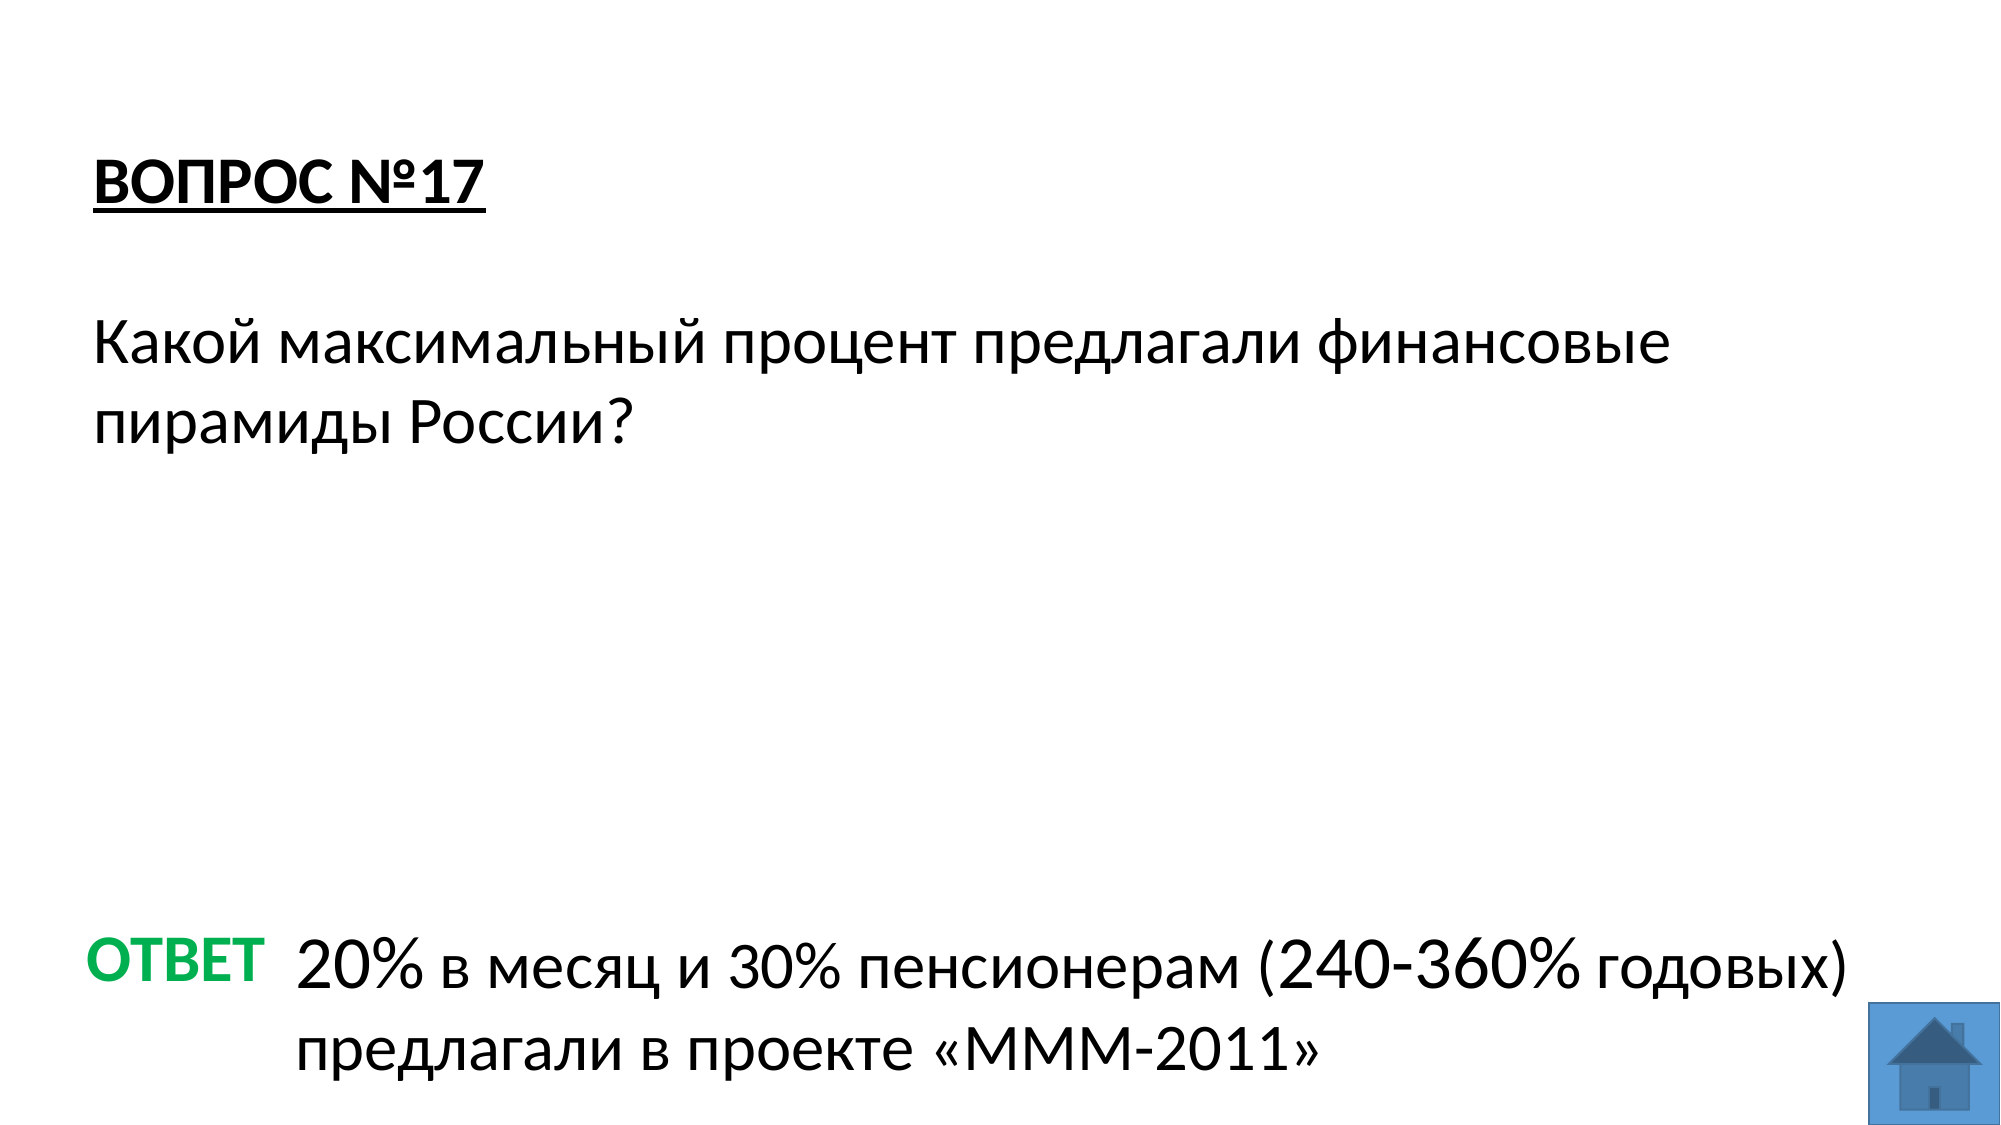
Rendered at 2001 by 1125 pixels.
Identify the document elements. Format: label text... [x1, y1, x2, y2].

text_box 20% в месяц и 30% пенсионерам (240-360% годовых) предлагали в проекте «МММ-2011» [280, 906, 1900, 1092]
text_box ОТВЕТ [71, 907, 280, 1002]
text_box ВОПРОС №17 Какой максимальный процент предлагали финансовые пирамиды России? [78, 129, 1981, 465]
text_box [1868, 1002, 2000, 1125]
